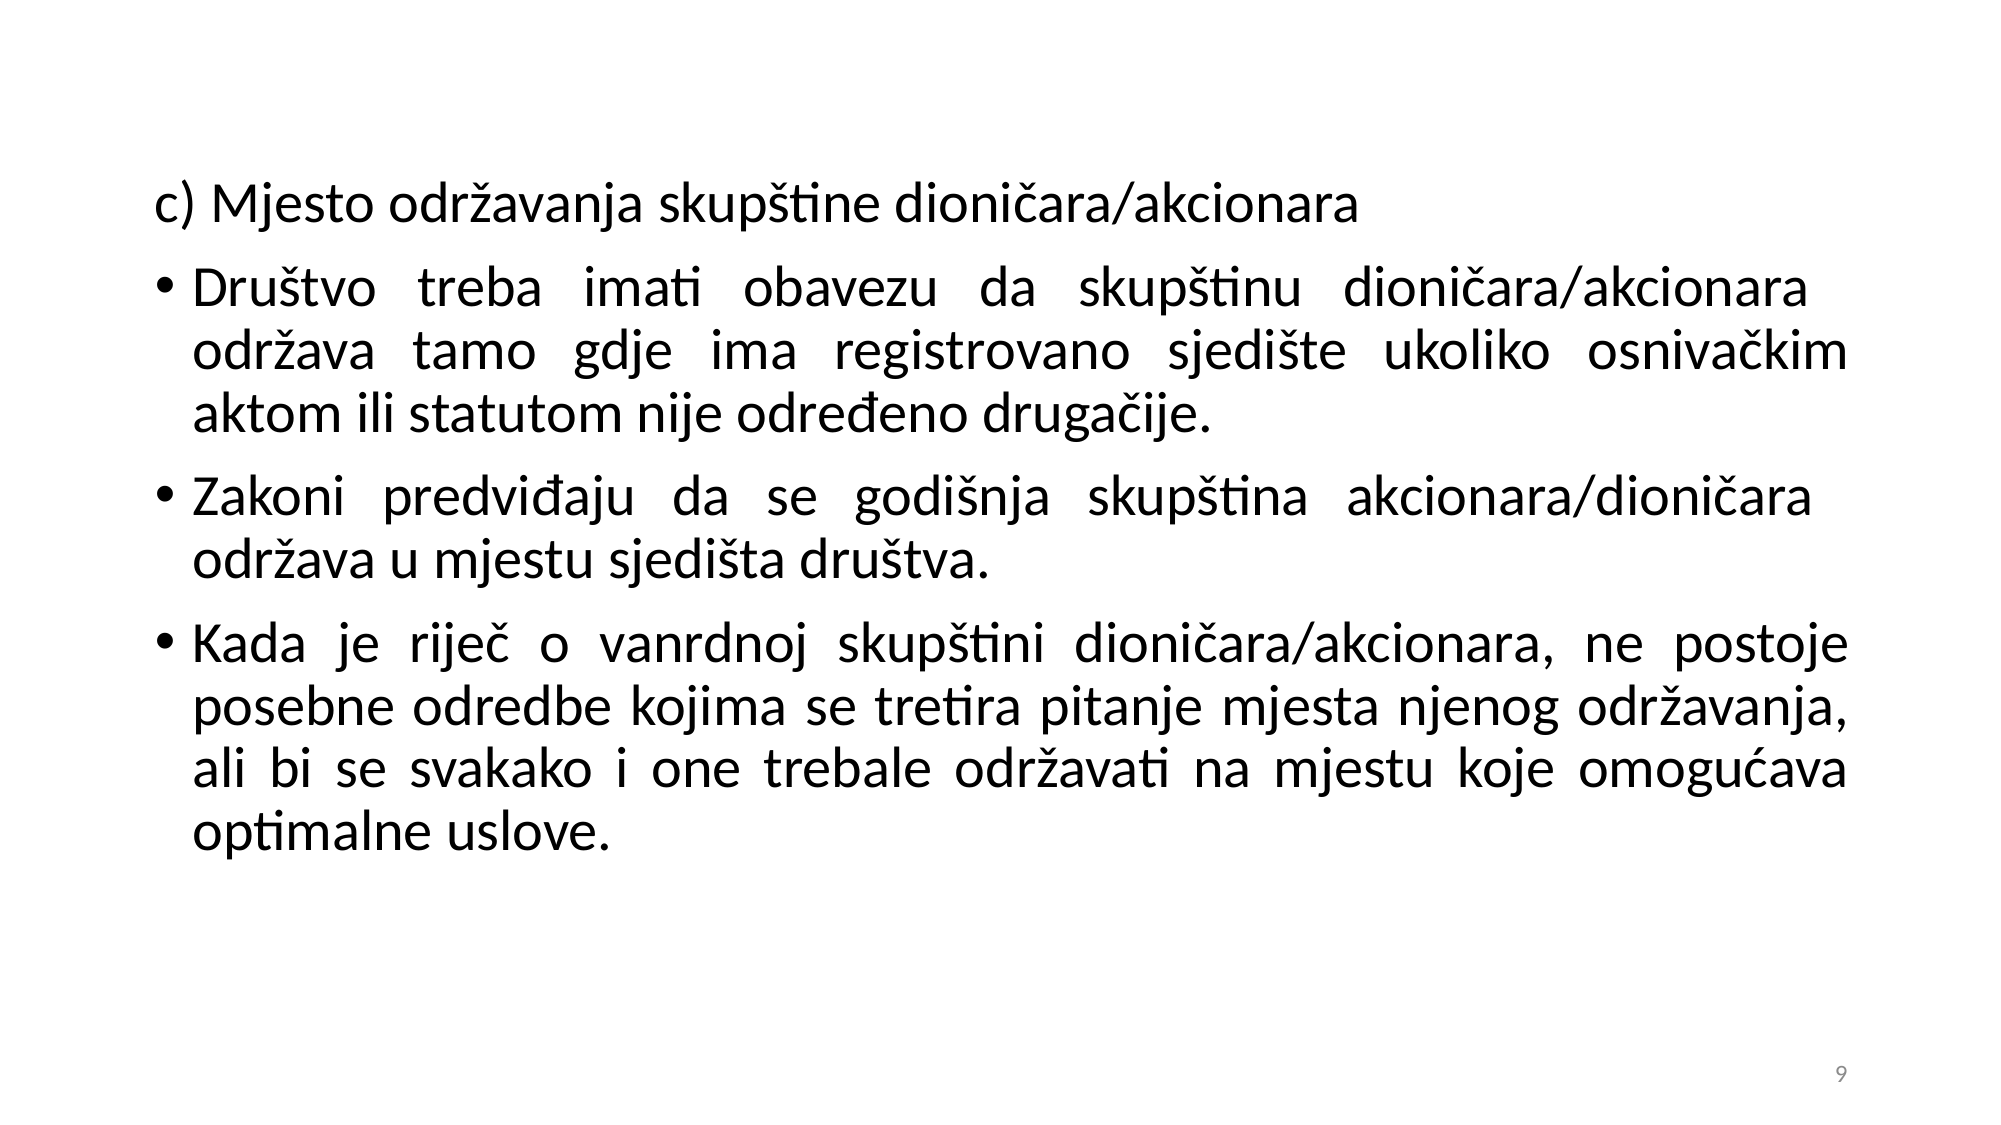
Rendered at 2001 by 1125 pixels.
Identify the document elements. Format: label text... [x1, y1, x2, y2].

slide_number 9 [1412, 1042, 1863, 1103]
list c) Mjesto održavanja skupštine dioničara/akcionara Društvo treba imati obavezu da skupštinu dioničara/akcionara održava tamo gdje ima registrovano sjedište ukoliko osnivačkim aktom ili statutom nije određeno drugačije. Zakoni predviđaju da se godišnja skupština akcionara/dioničara održava u mjestu sjedišta društva. Kada je riječ o vanrdnoj skupštini dioničara/akcionara, ne postoje posebne odredbe kojima se tretira pitanje mjesta njenog održavanja, ali bi se svakako i one trebale održavati na mjestu koje omogućava optimalne uslove. [139, 164, 1865, 879]
